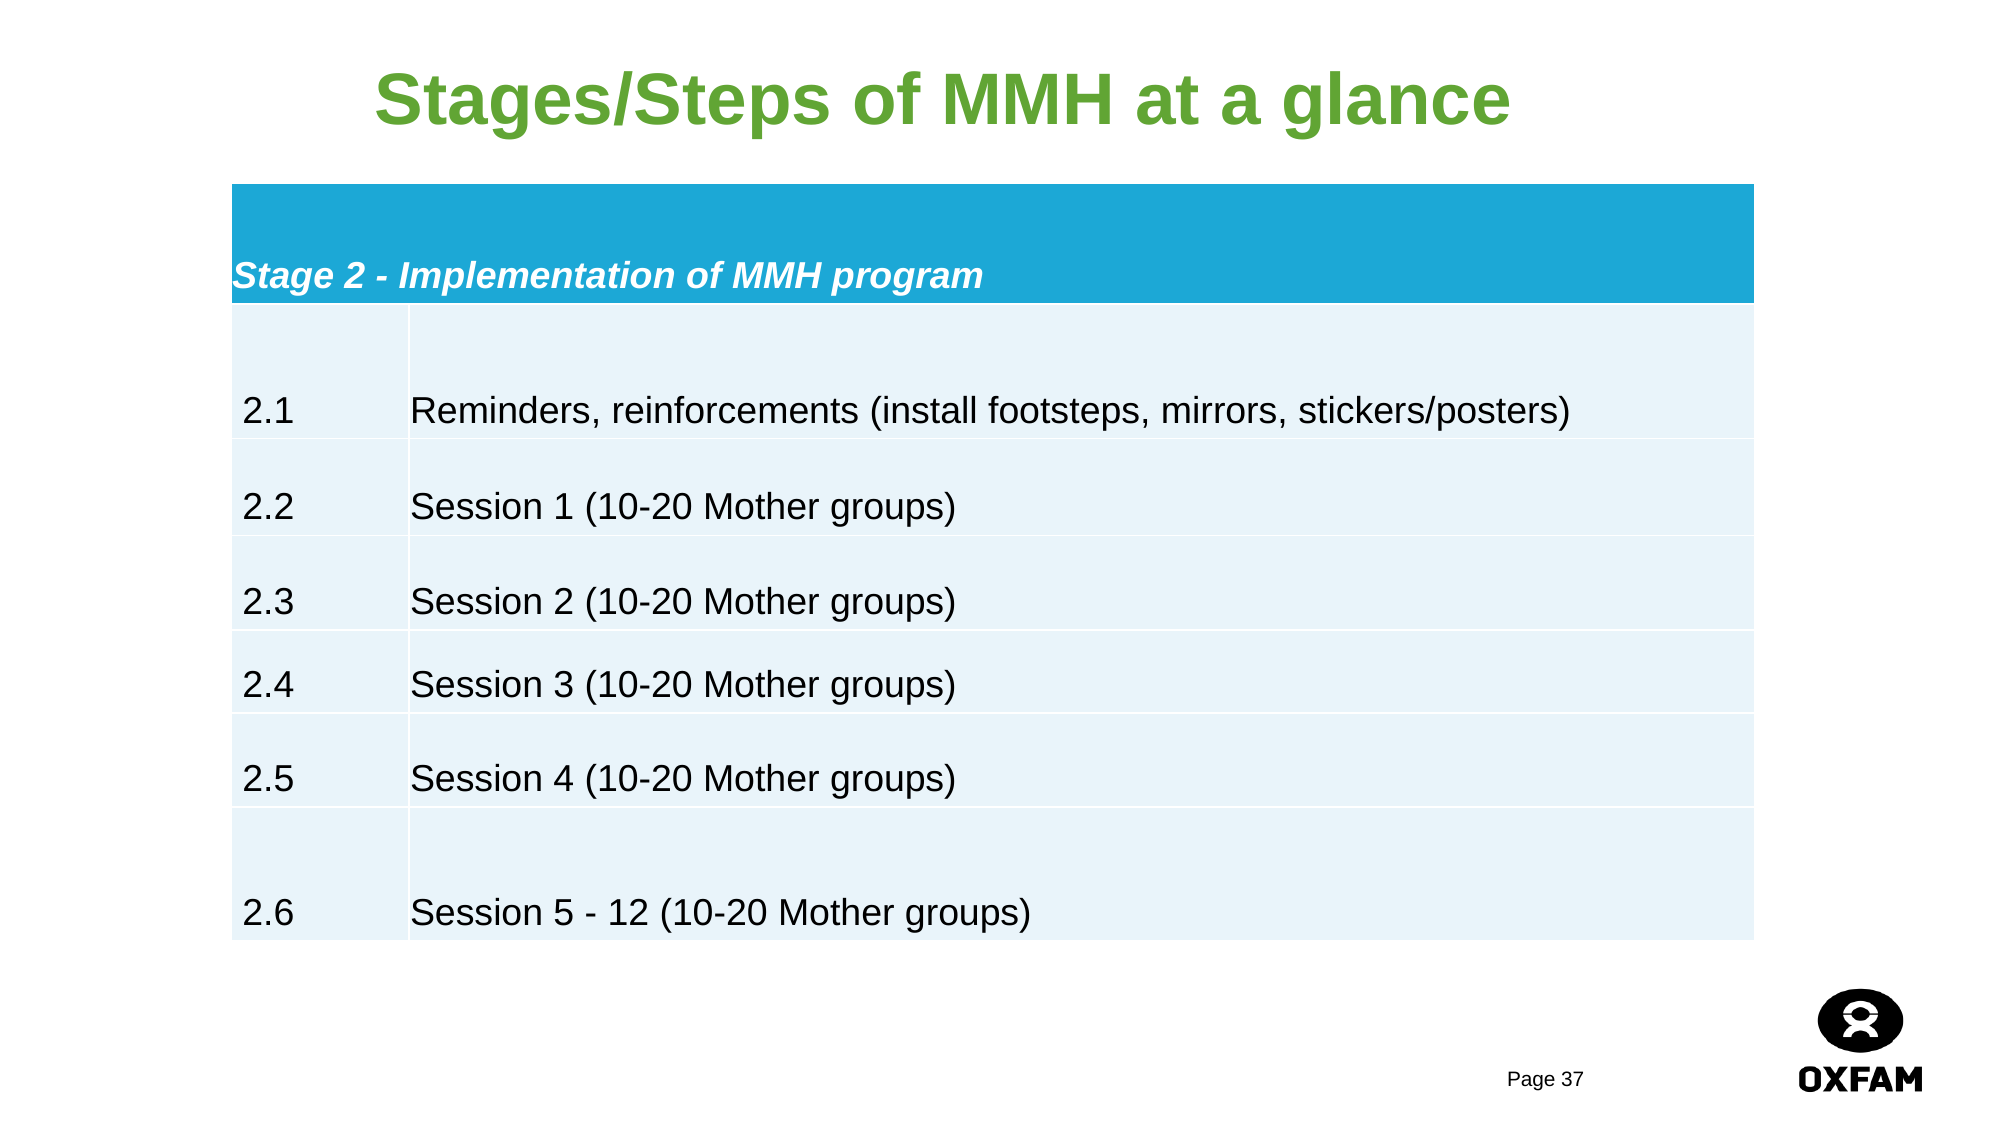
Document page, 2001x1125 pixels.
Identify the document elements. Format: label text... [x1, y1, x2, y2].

table_cell 2.2 [232, 439, 408, 535]
table_cell Session 5 - 12 (10-20 Mother groups) [410, 808, 1754, 940]
title Stages/Steps of MMH at a glance [359, 35, 1627, 154]
table_cell 2.4 [232, 631, 408, 712]
table_cell Session 1 (10-20 Mother groups) [410, 439, 1754, 535]
table_cell 2.3 [232, 536, 408, 629]
table_cell 2.5 [232, 714, 408, 806]
picture [1794, 985, 1926, 1095]
table_cell Reminders, reinforcements (install footsteps, mirrors, stickers/posters) [410, 305, 1754, 438]
table_cell 2.6 [232, 808, 408, 940]
table_cell Session 4 (10-20 Mother groups) [410, 714, 1754, 806]
table_cell Session 3 (10-20 Mother groups) [410, 631, 1754, 712]
table_cell Session 2 (10-20 Mother groups) [410, 536, 1754, 629]
table_header Stage 2 - Implementation of MMH program [232, 184, 1754, 303]
table_cell 2.1 [232, 305, 408, 438]
